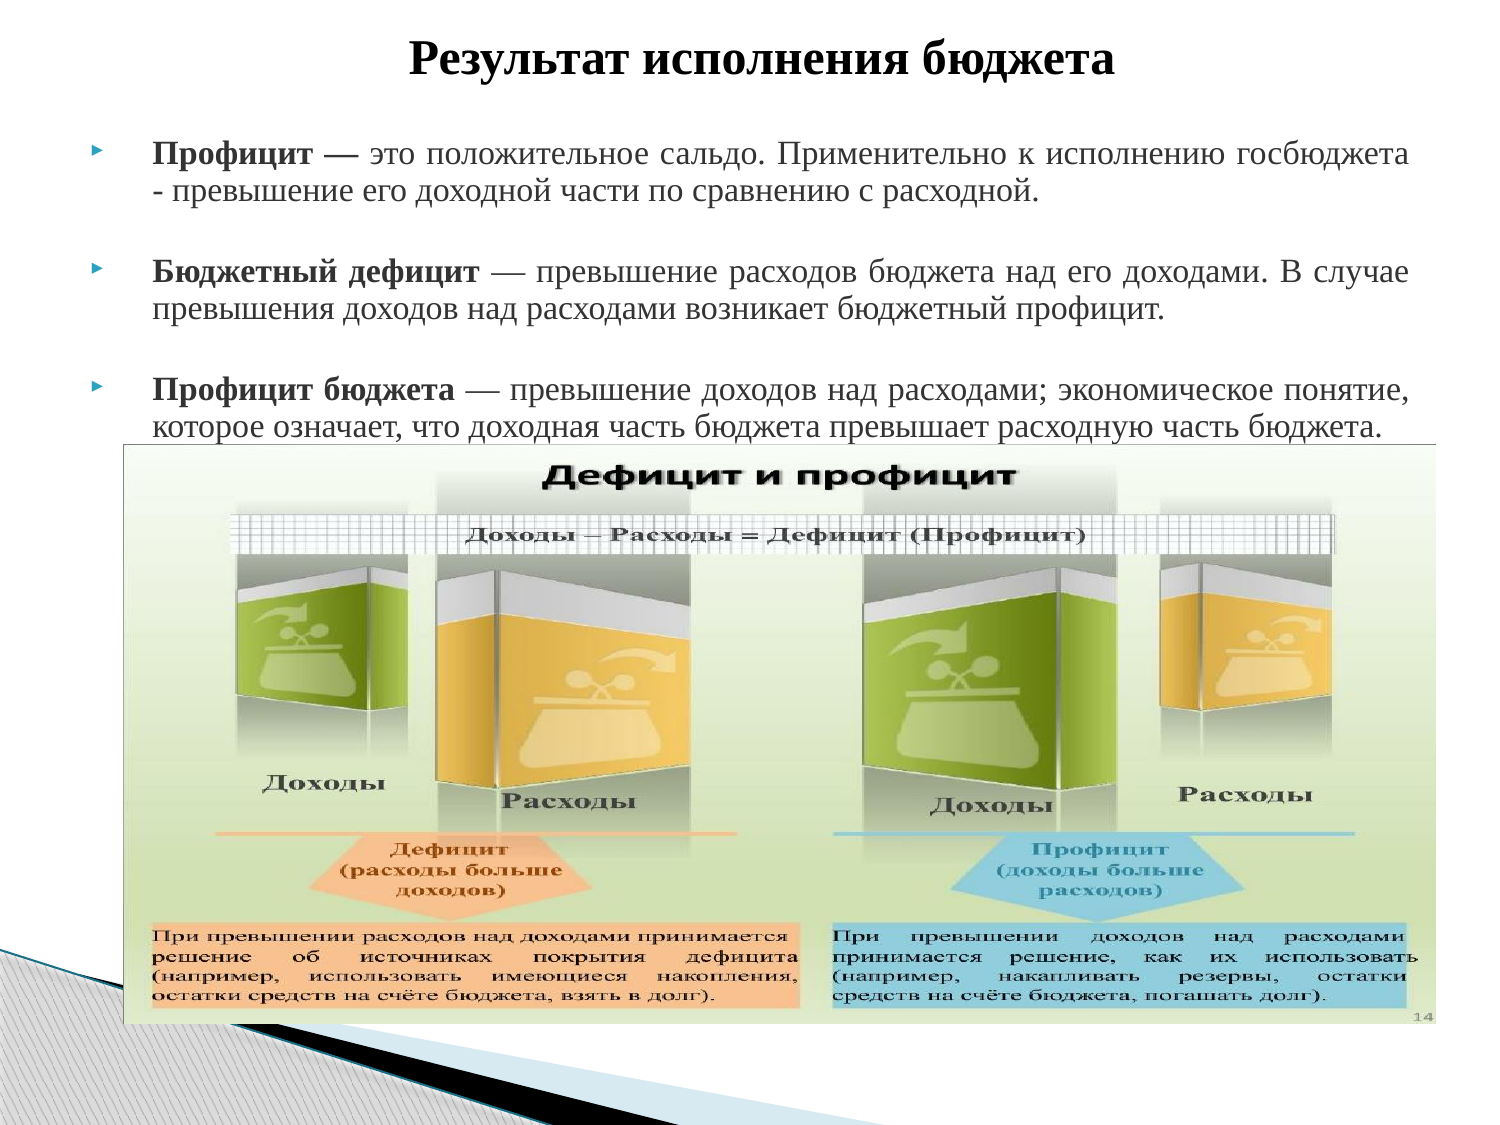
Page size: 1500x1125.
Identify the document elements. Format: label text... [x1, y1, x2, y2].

title Результат исполнения бюджета [87, 19, 1437, 90]
picture [123, 444, 1436, 1024]
list Профицит — это положительное сальдо. Применительно к исполнению госбюджета - превышение его доходной части по сравнению с расходной. Бюджетный дефицит — превышение расходов бюджета над его доходами. В случае превышения доходов над расходами возникает бюджетный профицит. Профицит бюджета — превышение доходов над расходами; экономическое понятие, которое означает, что доходная часть бюджета превышает расходную часть бюджета. [75, 90, 1425, 468]
